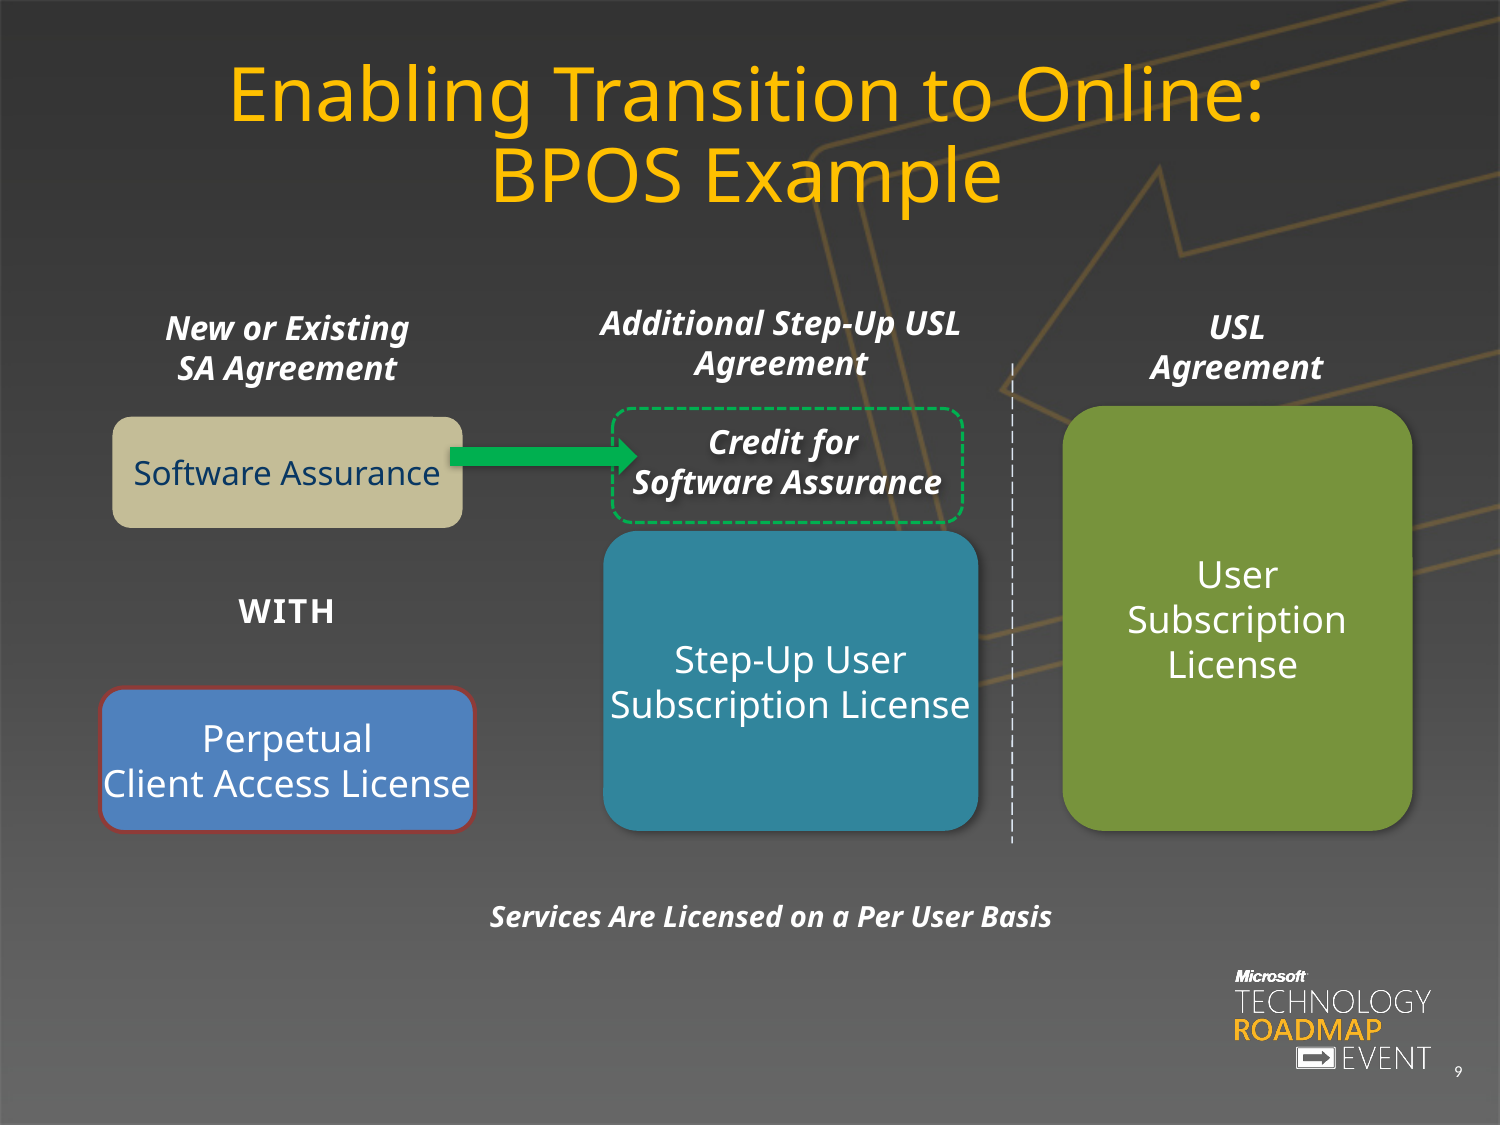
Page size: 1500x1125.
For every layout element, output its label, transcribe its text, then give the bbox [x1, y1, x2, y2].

text_box Software Assurance [110, 414, 465, 531]
text_box Additional Step-Up USL Agreement [581, 294, 982, 390]
text_box Services Are Licensed on a Per User Basis [127, 890, 1416, 941]
text_box Step-Up User Subscription License [603, 530, 979, 831]
text_box 9 [1420, 1041, 1478, 1101]
title Enabling Transition to Online: BPOS Example [71, 75, 1422, 200]
text_box User Subscription License [1062, 405, 1413, 831]
text_box USL Agreement [1087, 299, 1388, 394]
text_box [612, 408, 963, 523]
text_box with [193, 582, 381, 638]
picture [0, 0, 1500, 1125]
text_box [450, 437, 638, 476]
text_box Perpetual Client Access License [97, 685, 478, 835]
text_box New or Existing SA Agreement [125, 299, 450, 395]
